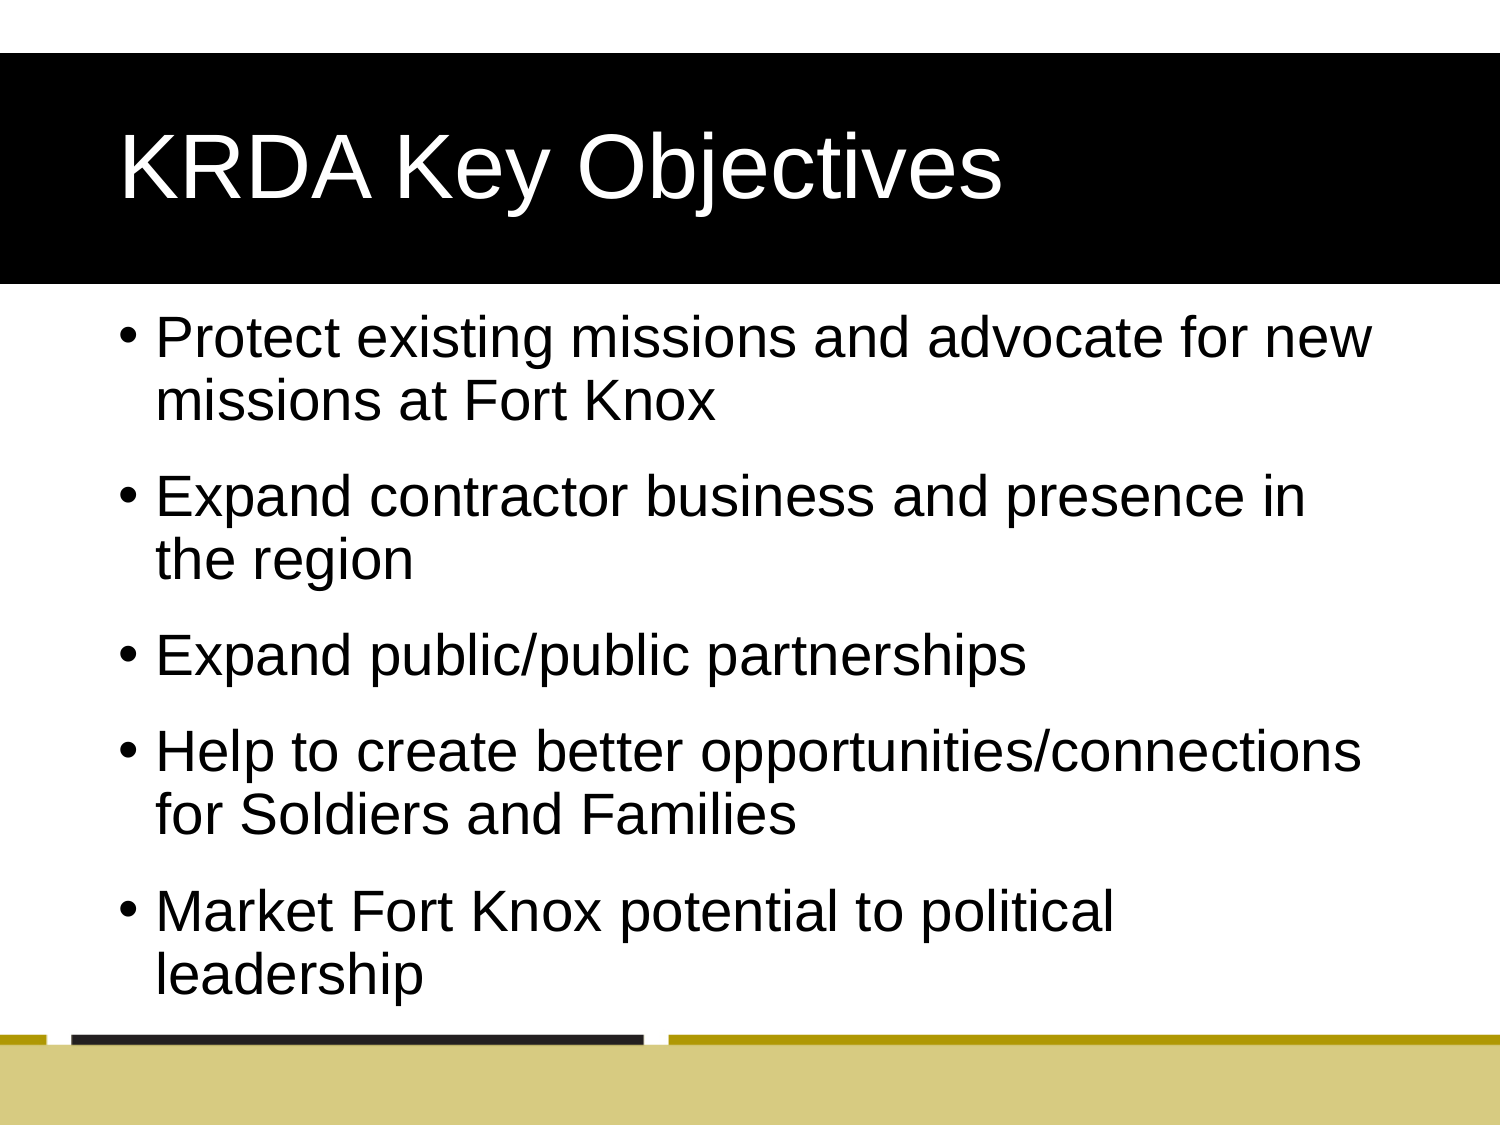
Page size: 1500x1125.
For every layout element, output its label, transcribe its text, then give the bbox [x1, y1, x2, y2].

picture [0, 284, 1500, 1125]
list Protect existing missions and advocate for new missions at Fort Knox Expand contractor business and presence in the region Expand public/public partnerships Help to create better opportunities/connections for Soldiers and Families Market Fort Knox potential to political leadership [103, 299, 1397, 1014]
title KRDA Key Objectives [103, 59, 1397, 278]
picture [0, 0, 1500, 53]
